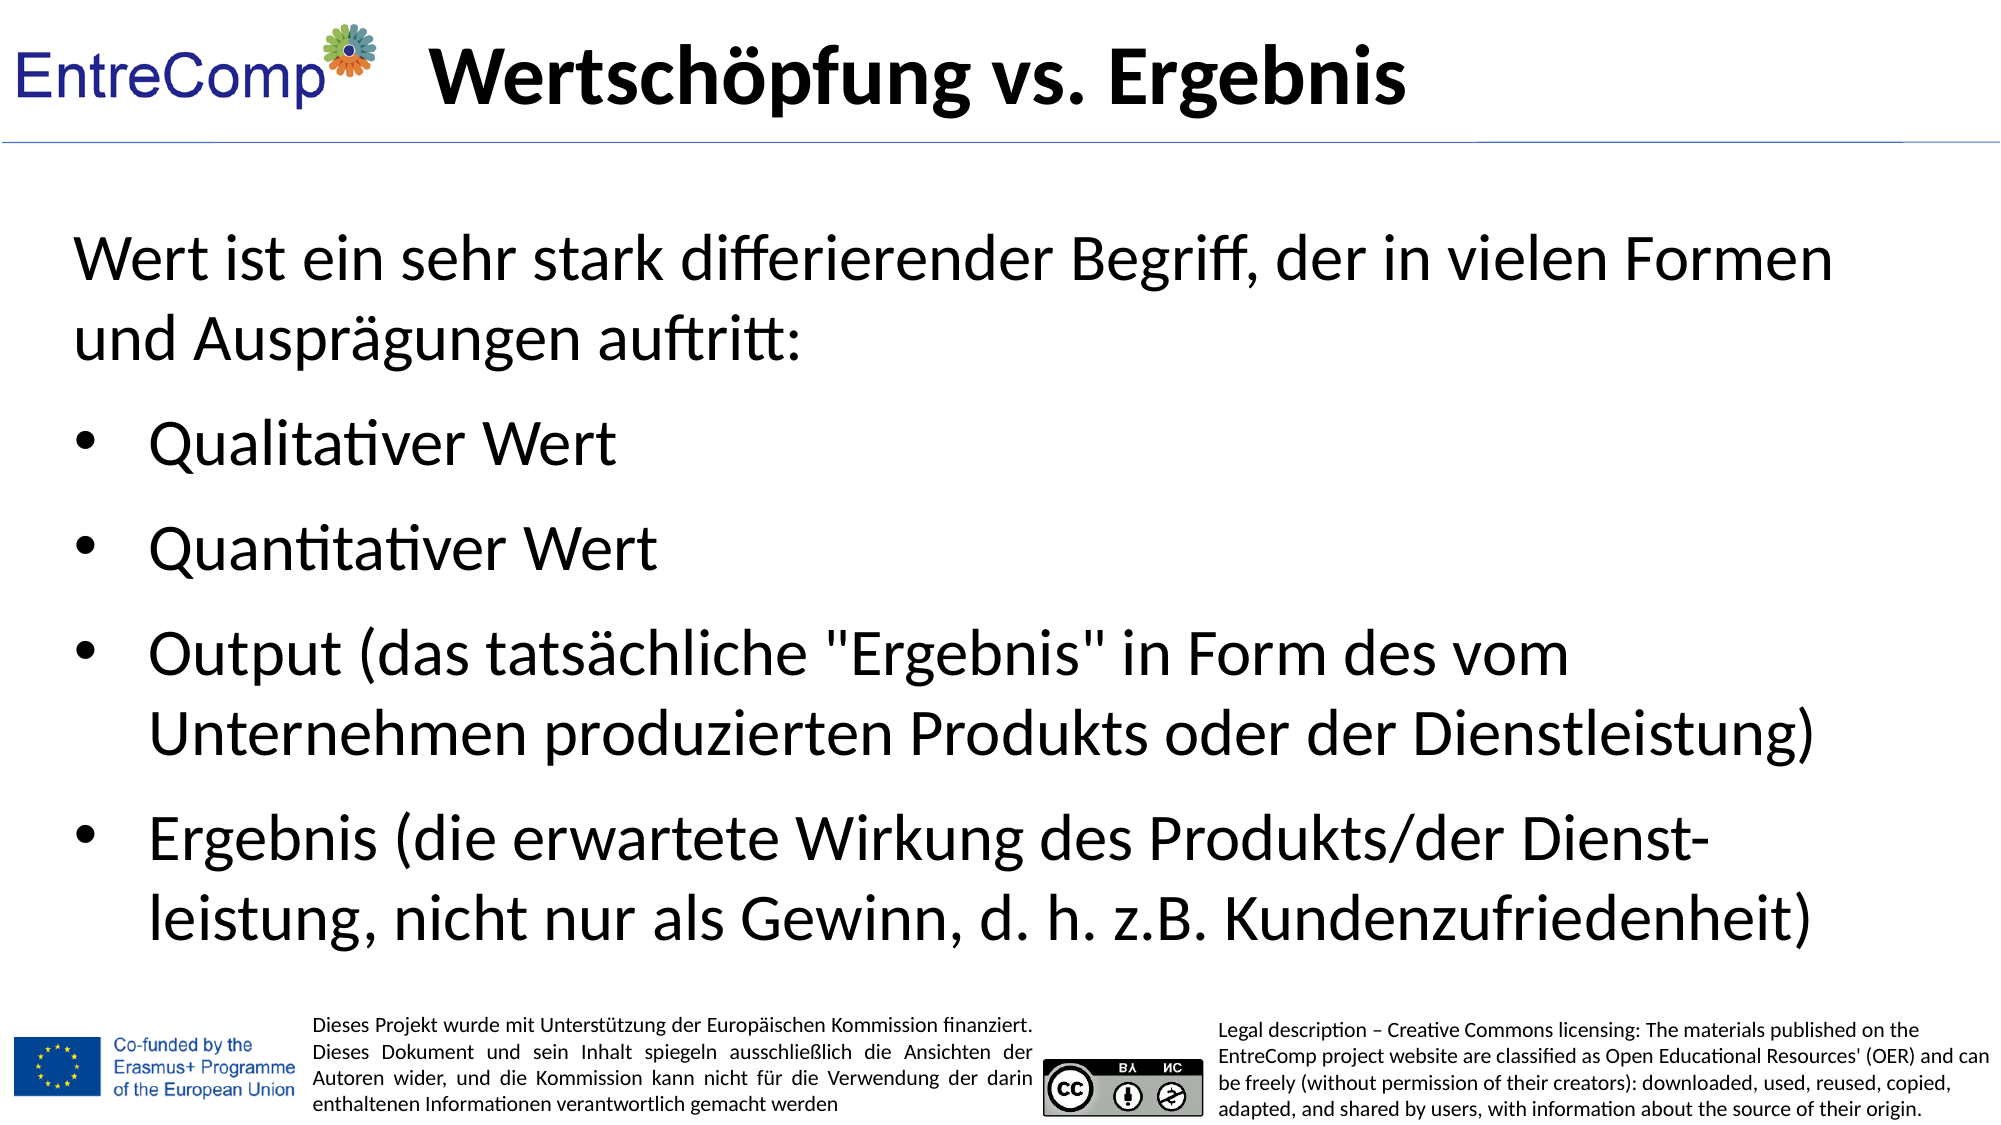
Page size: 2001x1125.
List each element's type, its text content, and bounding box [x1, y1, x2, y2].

picture [13, 1033, 302, 1100]
text_box Wertschöpfung vs. Ergebnis [413, 0, 1942, 142]
picture [1043, 1059, 1204, 1117]
text_box Legal description – Creative Commons licensing: The materials published on the EntreComp project website are classified as Open Educational Resources' (OER) and can be freely (without permission of their creators): downloaded, used, reused, copied, adapted, and shared by users, with information about the source of their origin. [1203, 1008, 2000, 1125]
text_box Wert ist ein sehr stark differierender Begriff, der in vielen Formen und Ausprägungen auftritt: Qualitativer Wert Quantitativer Wert Output (das tatsächliche "Ergebnis" in Form des vom Unternehmen produzierten Produkts oder der Dienstleistung) Ergebnis (die erwartete Wirkung des Produkts/der Dienst-leistung, nicht nur als Gewinn, d. h. z.B. Kundenzufriedenheit) [58, 206, 1955, 919]
picture [11, 18, 381, 122]
text_box Dieses Projekt wurde mit Unterstützung der Europäischen Kommission finanziert. Dieses Dokument und sein Inhalt spiegeln ausschließlich die Ansichten der Autoren wider, und die Kommission kann nicht für die Verwendung der darin enthaltenen Informationen verantwortlich gemacht werden [297, 1003, 1049, 1124]
